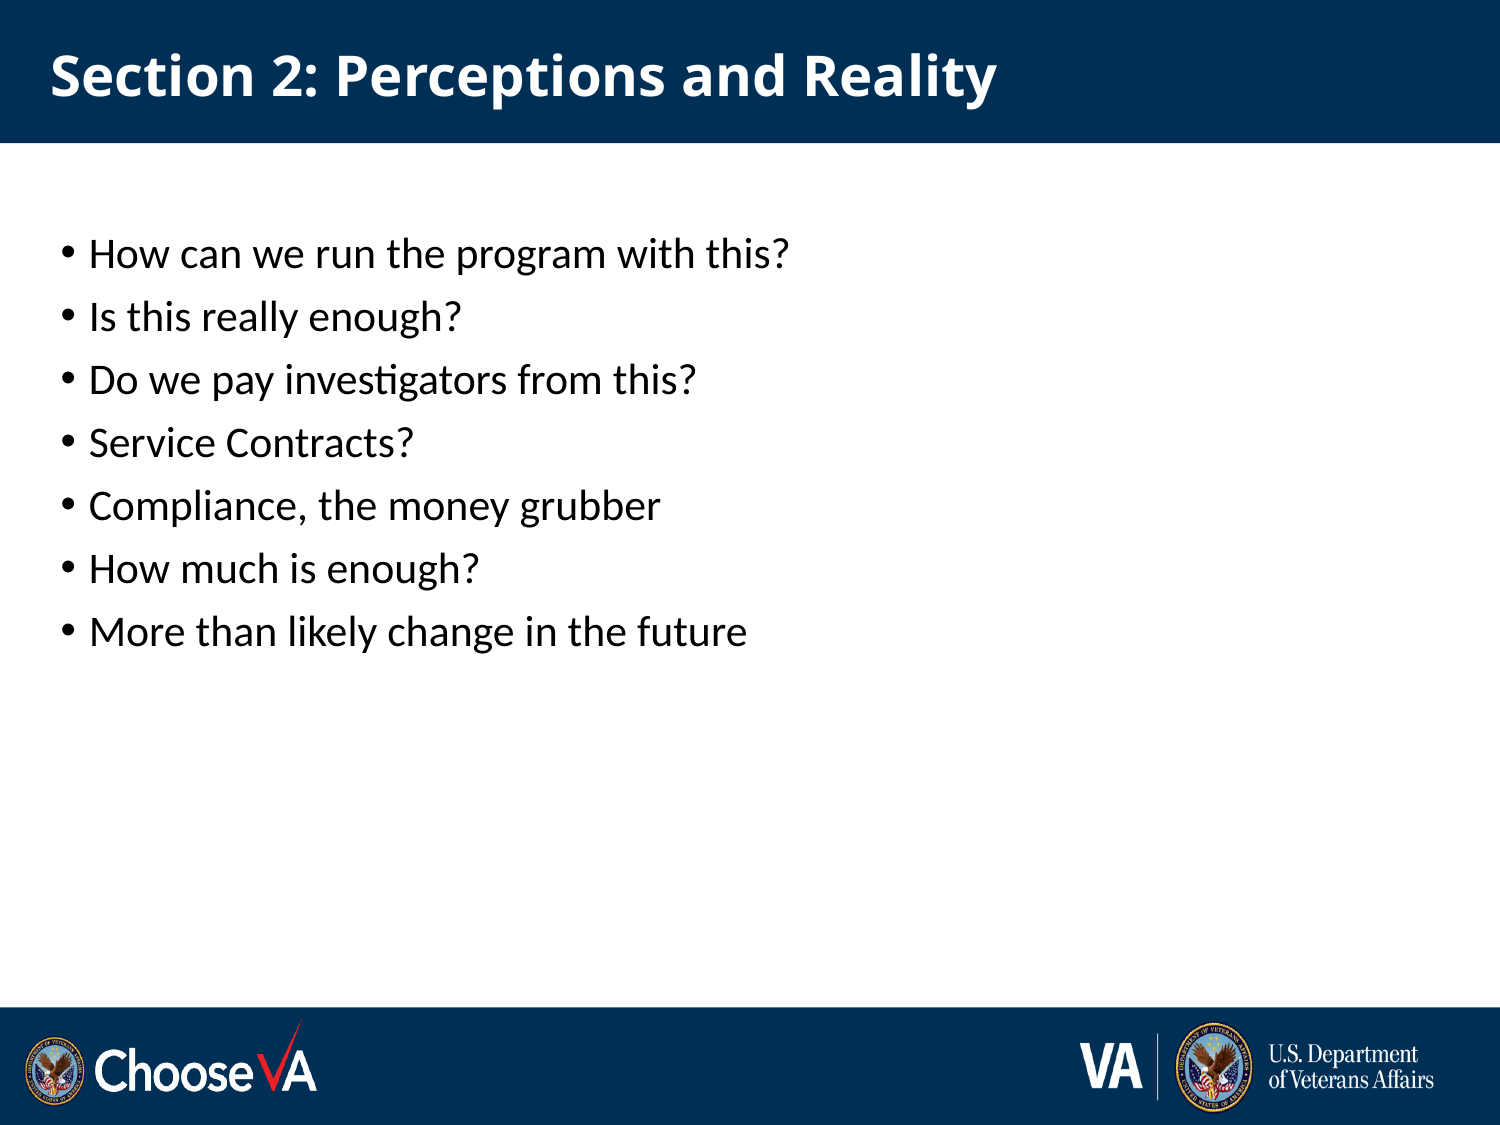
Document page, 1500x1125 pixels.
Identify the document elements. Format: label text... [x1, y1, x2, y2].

title Section 2: Perceptions and Reality [35, 27, 1329, 129]
picture [1075, 1014, 1438, 1120]
list How can we run the program with this? Is this really enough? Do we pay investigators from this? Service Contracts? Compliance, the money grubber How much is enough? More than likely change in the future [45, 223, 1340, 938]
picture [24, 1015, 317, 1106]
